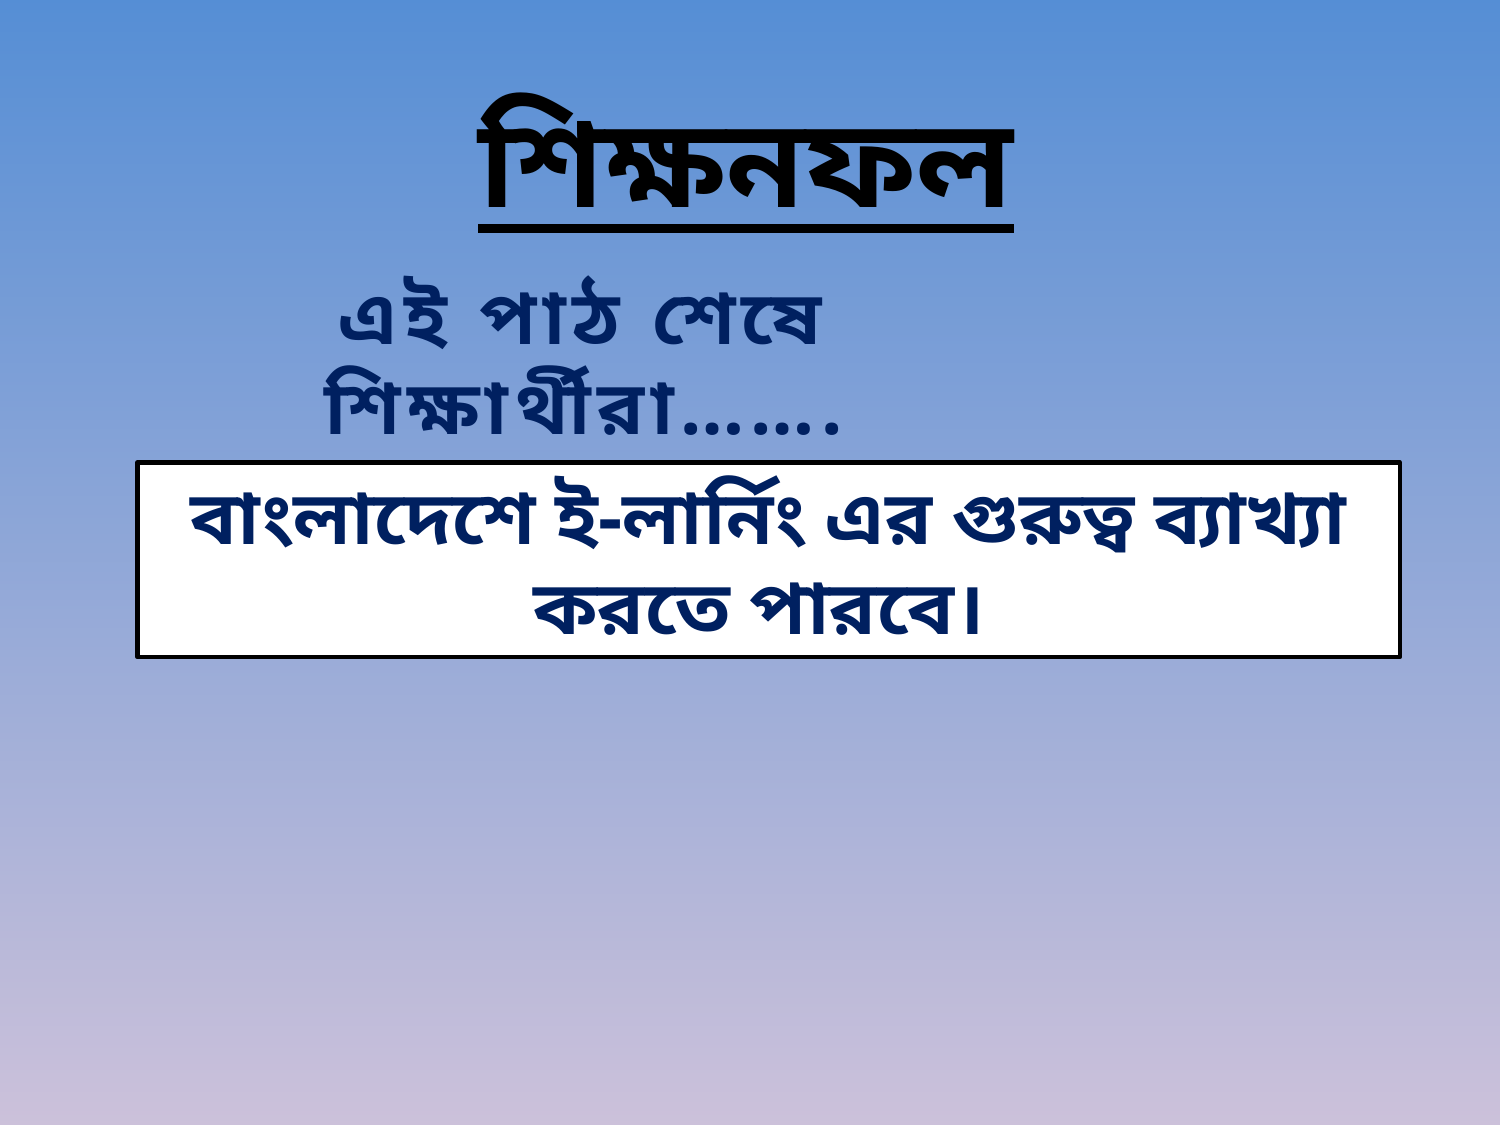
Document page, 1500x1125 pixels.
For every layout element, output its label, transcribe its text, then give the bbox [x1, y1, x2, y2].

text_box বাংলাদেশে ই-লার্নিং এর গুরুত্ব ব্যাখ্যা করতে পারবে। [135, 460, 1402, 659]
text_box এই পাঠ শেষে শিক্ষার্থীরা……. [112, 262, 1056, 458]
text_box শিক্ষনফল [274, 74, 1218, 240]
